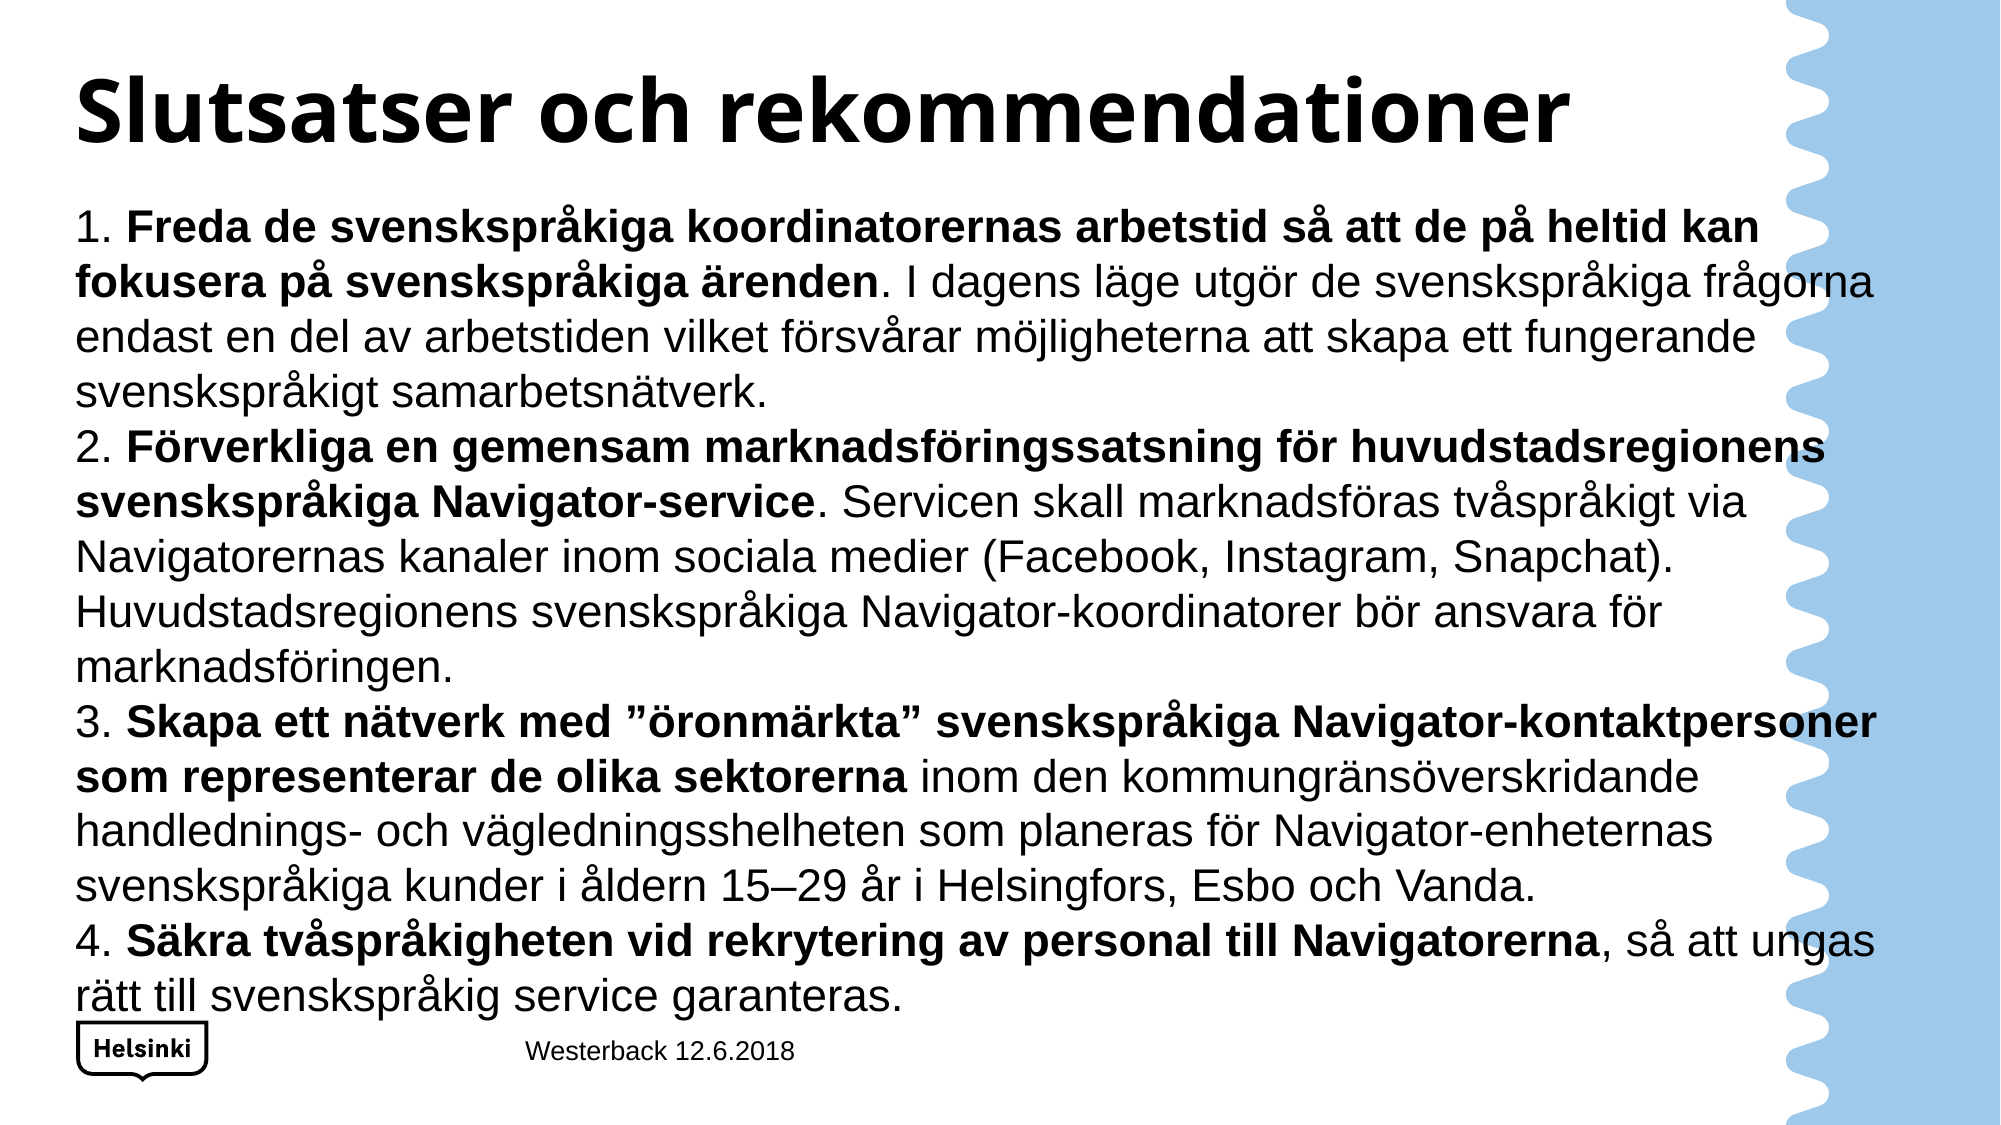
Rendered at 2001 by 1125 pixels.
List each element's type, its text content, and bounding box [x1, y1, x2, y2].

list 1. Freda de svenskspråkiga koordinatorernas arbetstid så att de på heltid kan fokusera på svenskspråkiga ärenden. I dagens läge utgör de svenskspråkiga frågorna endast en del av arbetstiden vilket försvårar möjligheterna att skapa ett fungerande svenskspråkigt samarbetsnätverk. 2. Förverkliga en gemensam marknadsföringssatsning för huvudstadsregionens svenskspråkiga Navigator-service. Servicen skall marknadsföras tvåspråkigt via Navigatorernas kanaler inom sociala medier (Facebook, Instagram, Snapchat). Huvudstadsregionens svenskspråkiga Navigator-koordinatorer bör ansvara för marknadsföringen. 3. Skapa ett nätverk med ”öronmärkta” svenskspråkiga Navigator-kontaktpersoner som representerar de olika sektorerna inom den kommungränsöverskridande handlednings- och vägledningsshelheten som planeras för Navigator-enheternas svenskspråkiga kunder i åldern 15–29 år i Helsingfors, Esbo och Vanda. 4. Säkra tvåspråkigheten vid rekrytering av personal till Navigatorerna, så att ungas rätt till svenskspråkig service garanteras. [75, 196, 1918, 1014]
title Slutsatser och rekommendationer [75, 66, 1918, 196]
footer Westerback 12.6.2018 [525, 1028, 1201, 1071]
